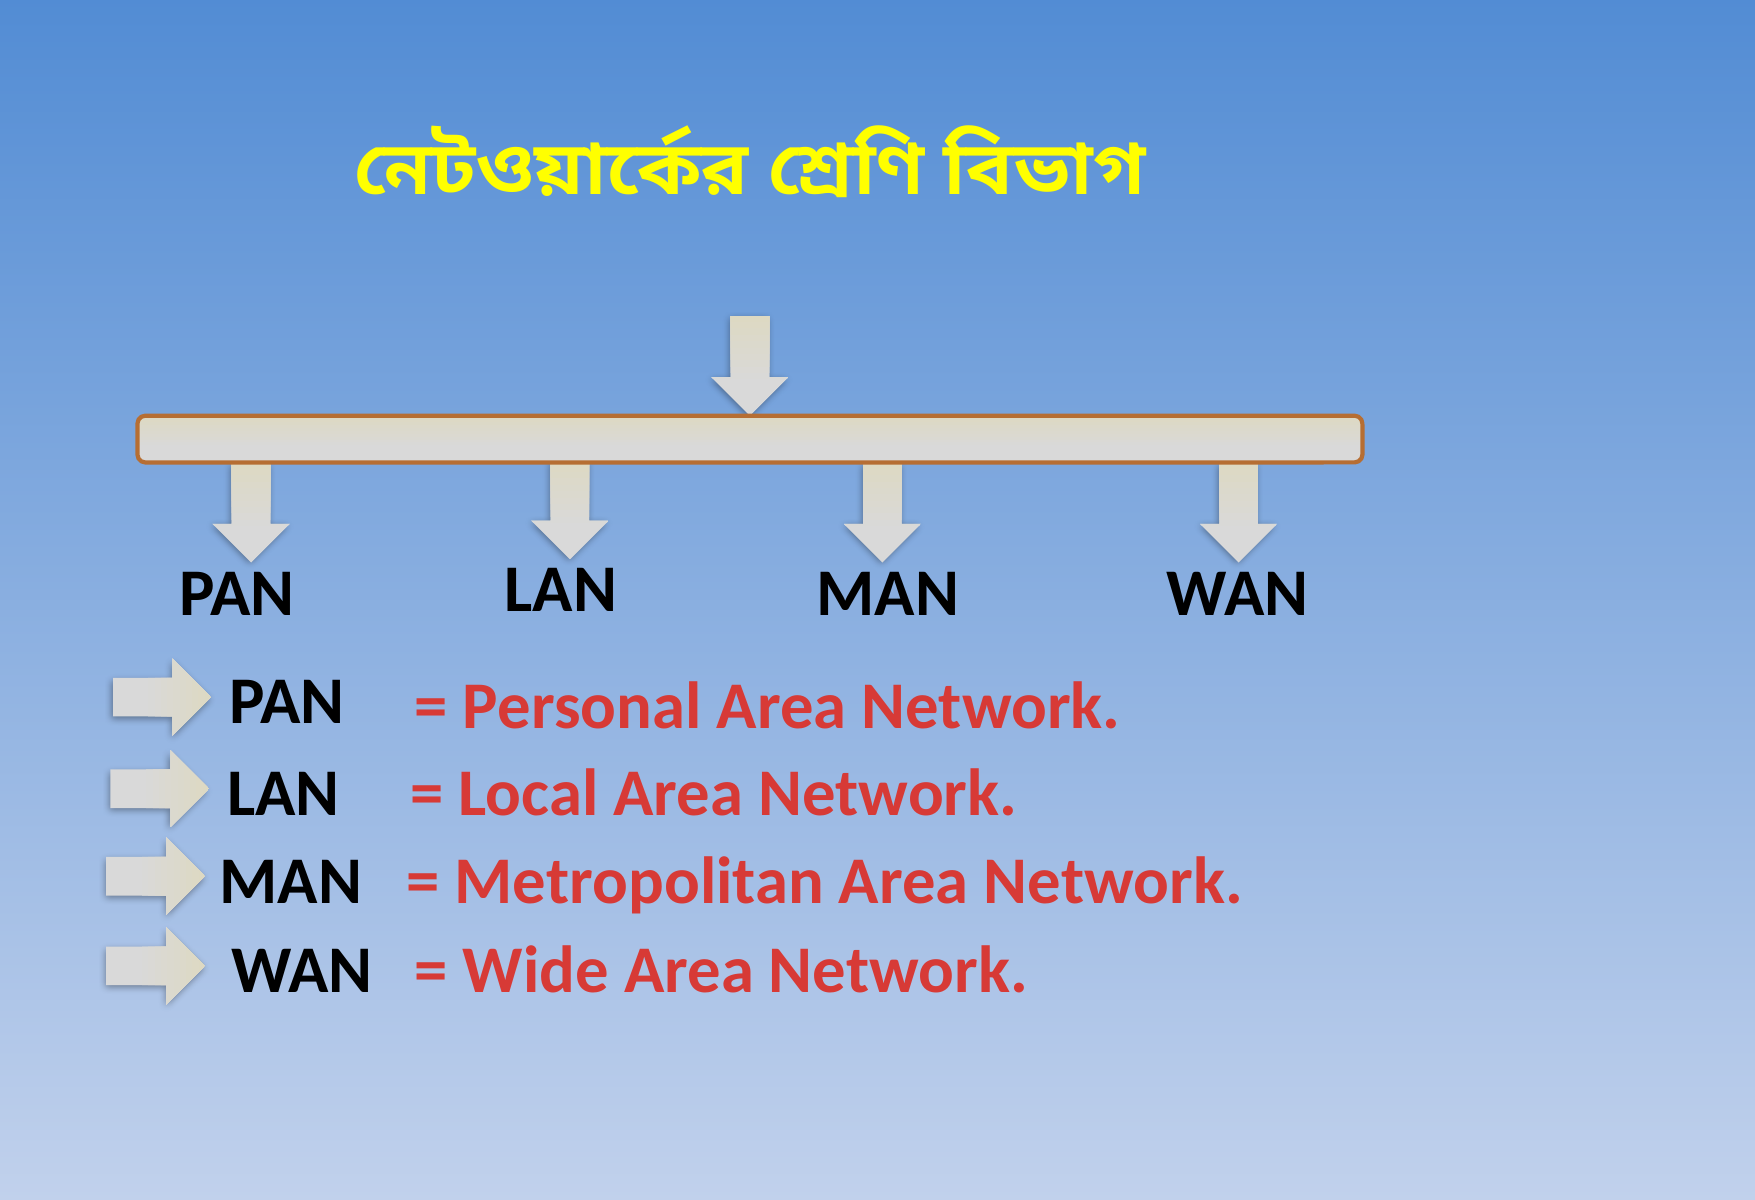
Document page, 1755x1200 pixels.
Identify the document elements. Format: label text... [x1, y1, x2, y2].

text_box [110, 741, 1421, 838]
text_box নেটওয়ার্কের শ্রেণি বিভাগ [339, 112, 1161, 218]
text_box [112, 649, 386, 739]
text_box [105, 828, 1388, 918]
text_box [105, 918, 1426, 1015]
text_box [137, 315, 1363, 638]
text_box = Personal Area Network. [399, 654, 1425, 747]
